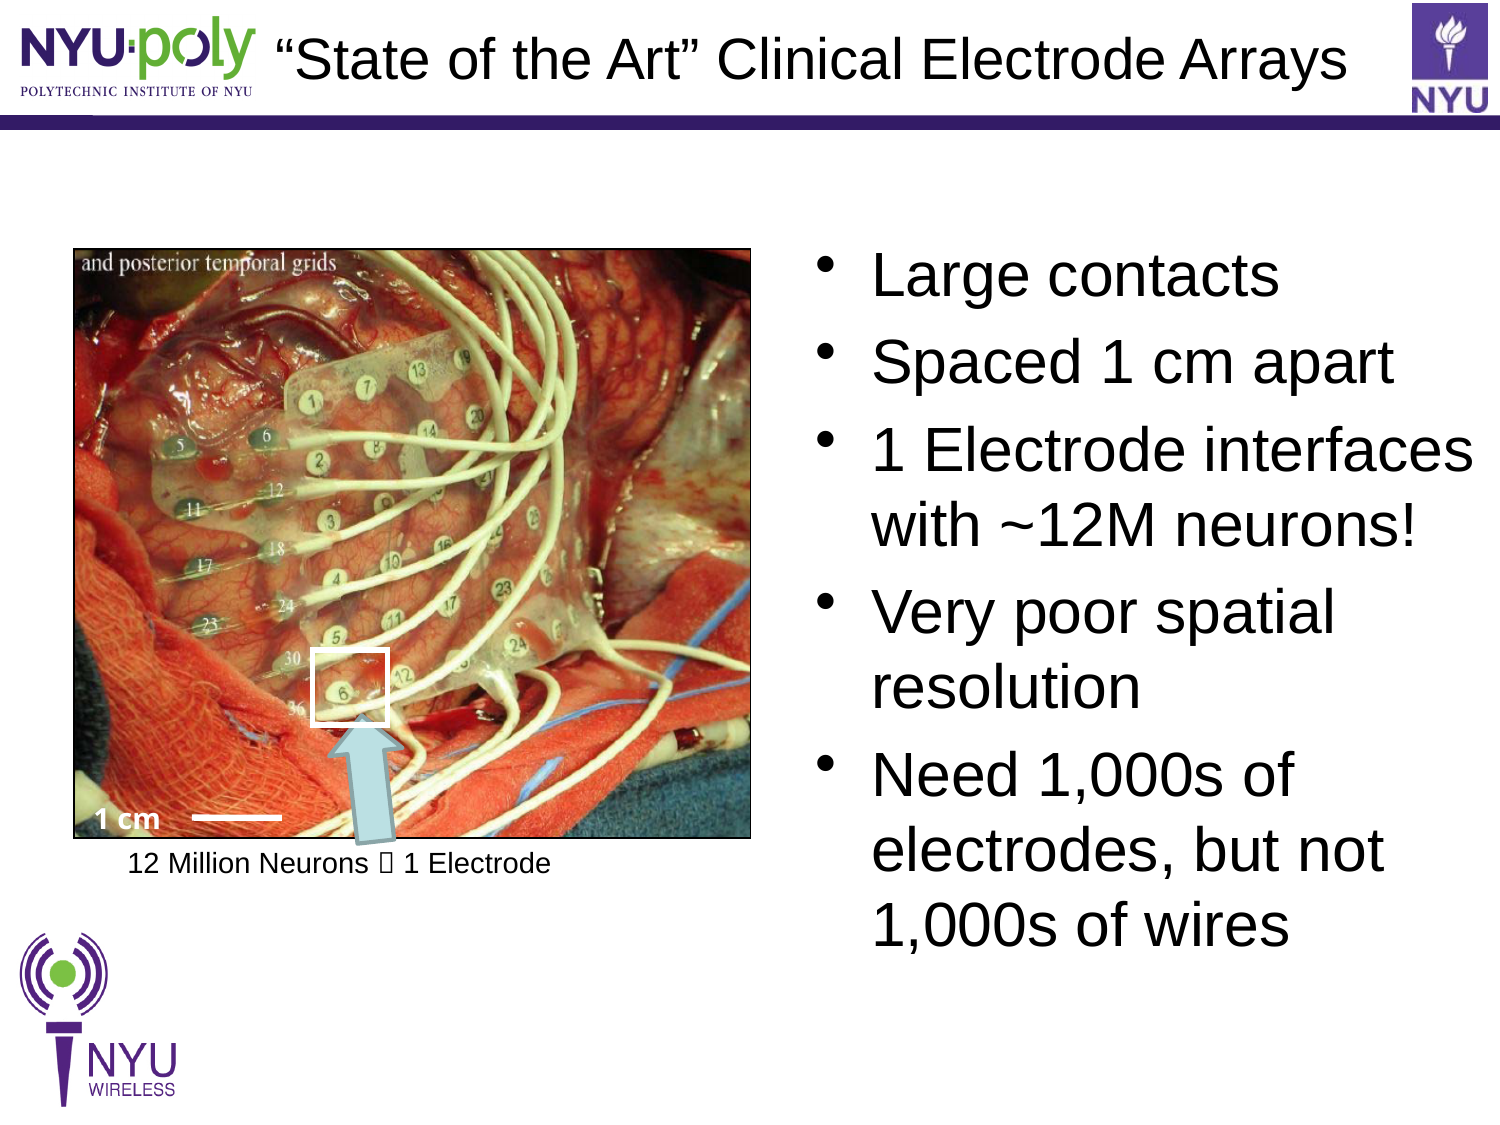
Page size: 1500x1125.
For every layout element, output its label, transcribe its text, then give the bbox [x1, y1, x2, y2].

list Large contacts Spaced 1 cm apart 1 Electrode interfaces with ~12M neurons! Very poor spatial resolution Need 1,000s of electrodes, but not 1,000s of wires [799, 226, 1500, 1125]
title “State of the Art” Clinical Electrode Arrays [199, 0, 1426, 151]
picture [1426, 3, 1488, 113]
picture [19, 14, 199, 101]
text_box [74, 249, 751, 889]
picture [0, 918, 197, 1125]
